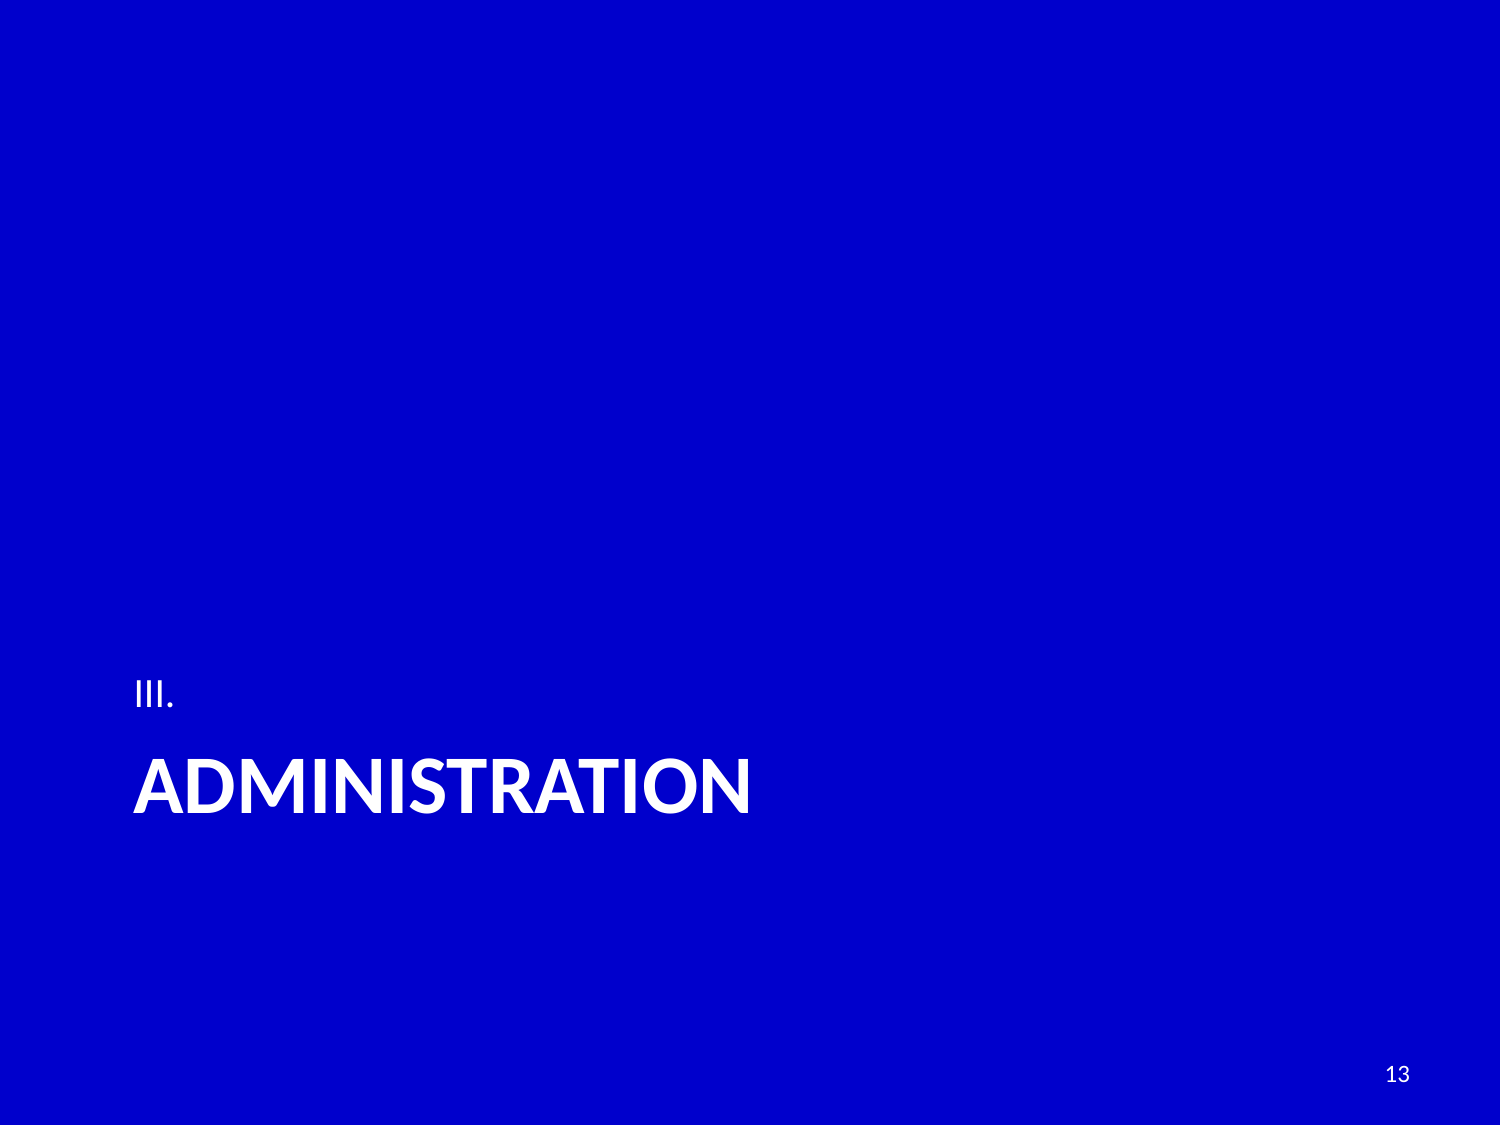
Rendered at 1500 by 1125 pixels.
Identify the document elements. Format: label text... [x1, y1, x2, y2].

title administration [118, 723, 1394, 947]
slide_number 13 [1074, 1042, 1425, 1103]
list III. [118, 476, 1394, 723]
